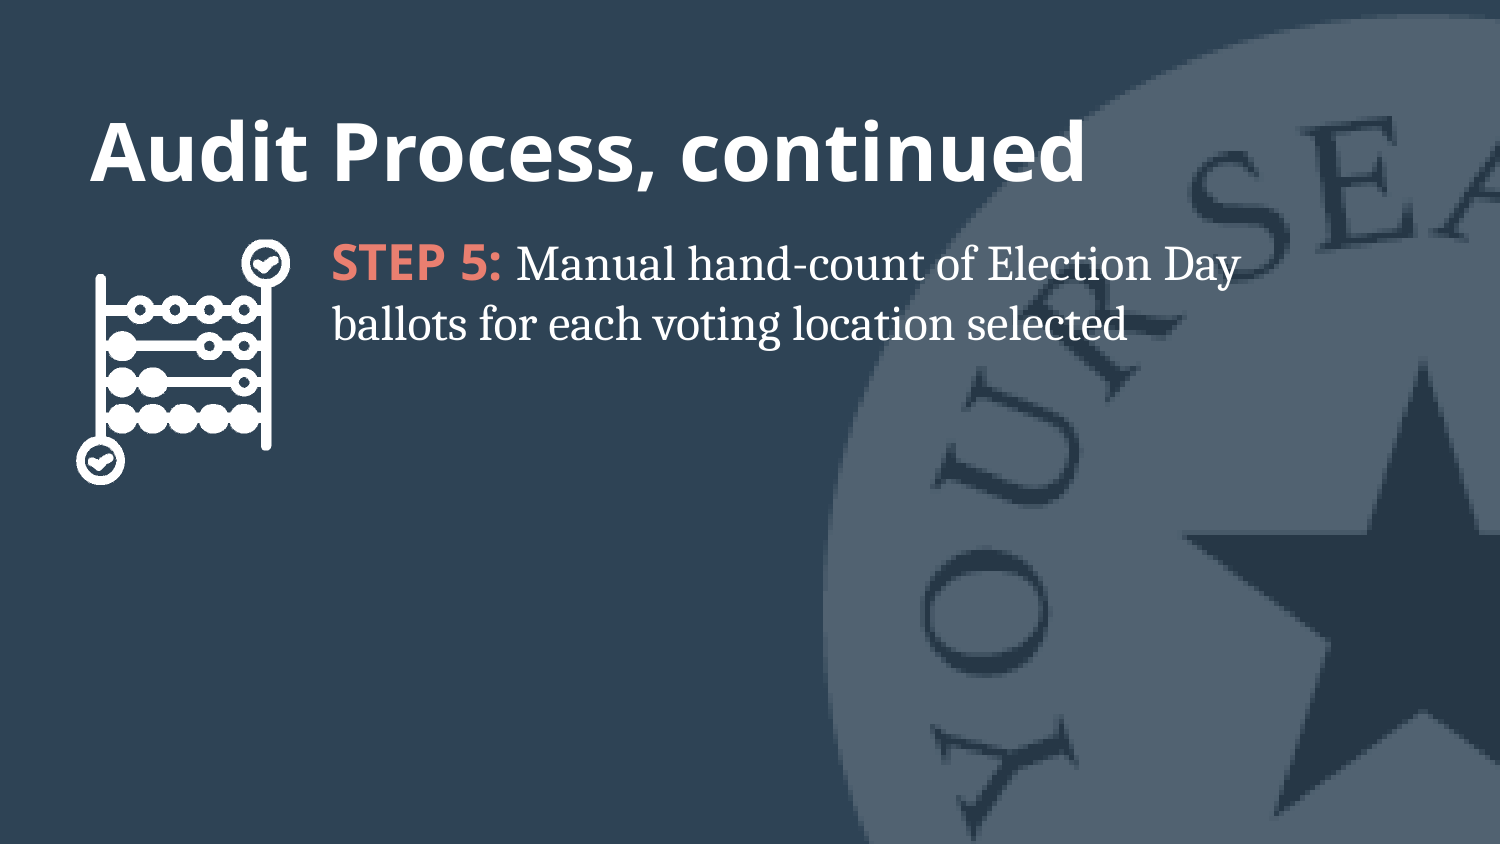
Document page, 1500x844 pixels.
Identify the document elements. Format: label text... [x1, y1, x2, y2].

picture [74, 224, 293, 487]
text_box STEP 5: Manual hand-count of Election Day ballots for each voting location selected [316, 215, 1301, 561]
text_box Audit Process, continued [74, 74, 1106, 213]
